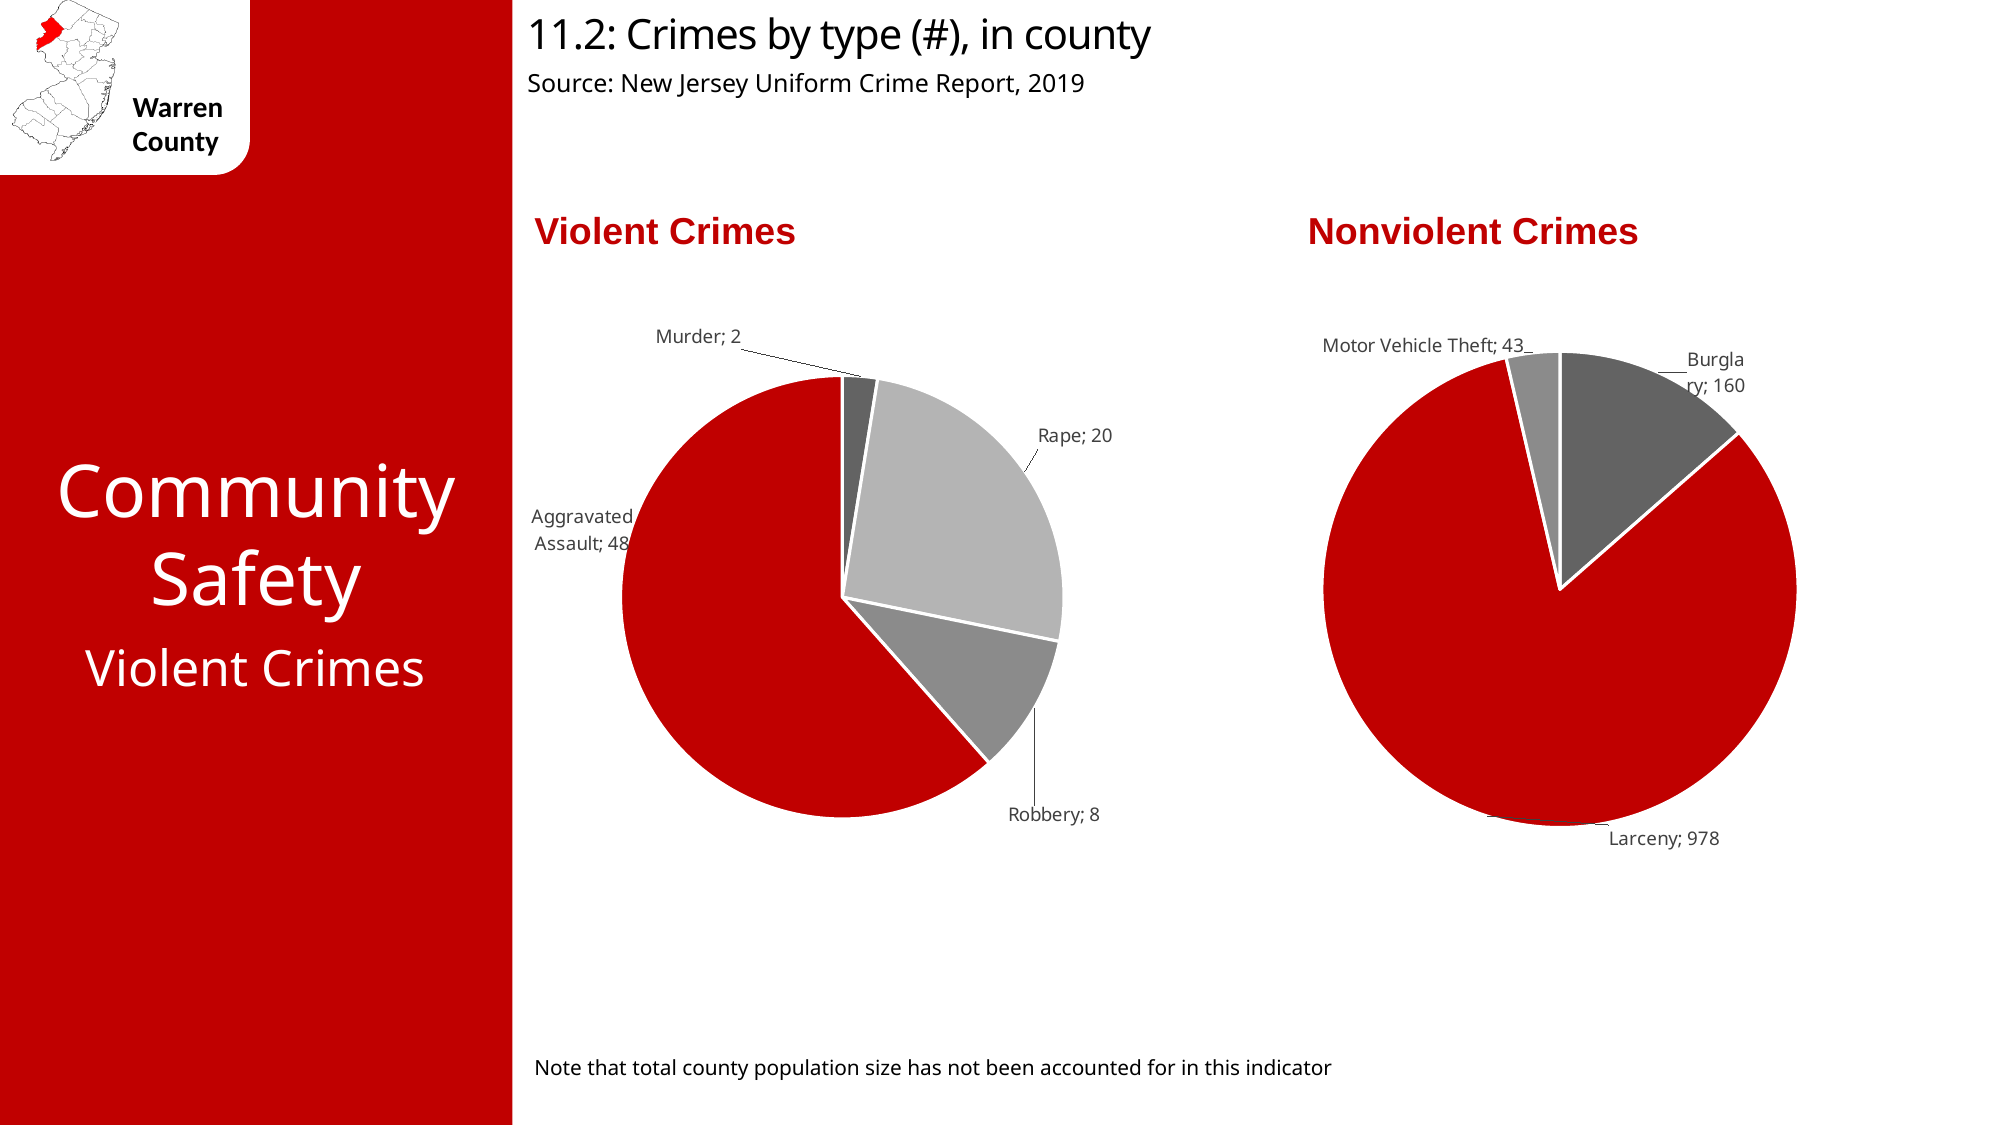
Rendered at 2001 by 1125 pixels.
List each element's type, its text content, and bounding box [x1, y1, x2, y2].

chart [449, 265, 1862, 869]
text_box Note that total county population size has not been accounted for in this indicator [519, 1047, 1595, 1088]
picture [12, 0, 119, 161]
text_box 11.2: Crimes by type (#), in county [512, 0, 1992, 65]
text_box Community Safety [0, 437, 444, 628]
text_box Violent Crimes [0, 629, 444, 704]
text_box Source: New Jersey Uniform Crime Report, 2019 [512, 60, 1891, 105]
text_box Nonviolent Crimes [1293, 199, 1538, 263]
text_box Violent Crimes [519, 199, 813, 263]
